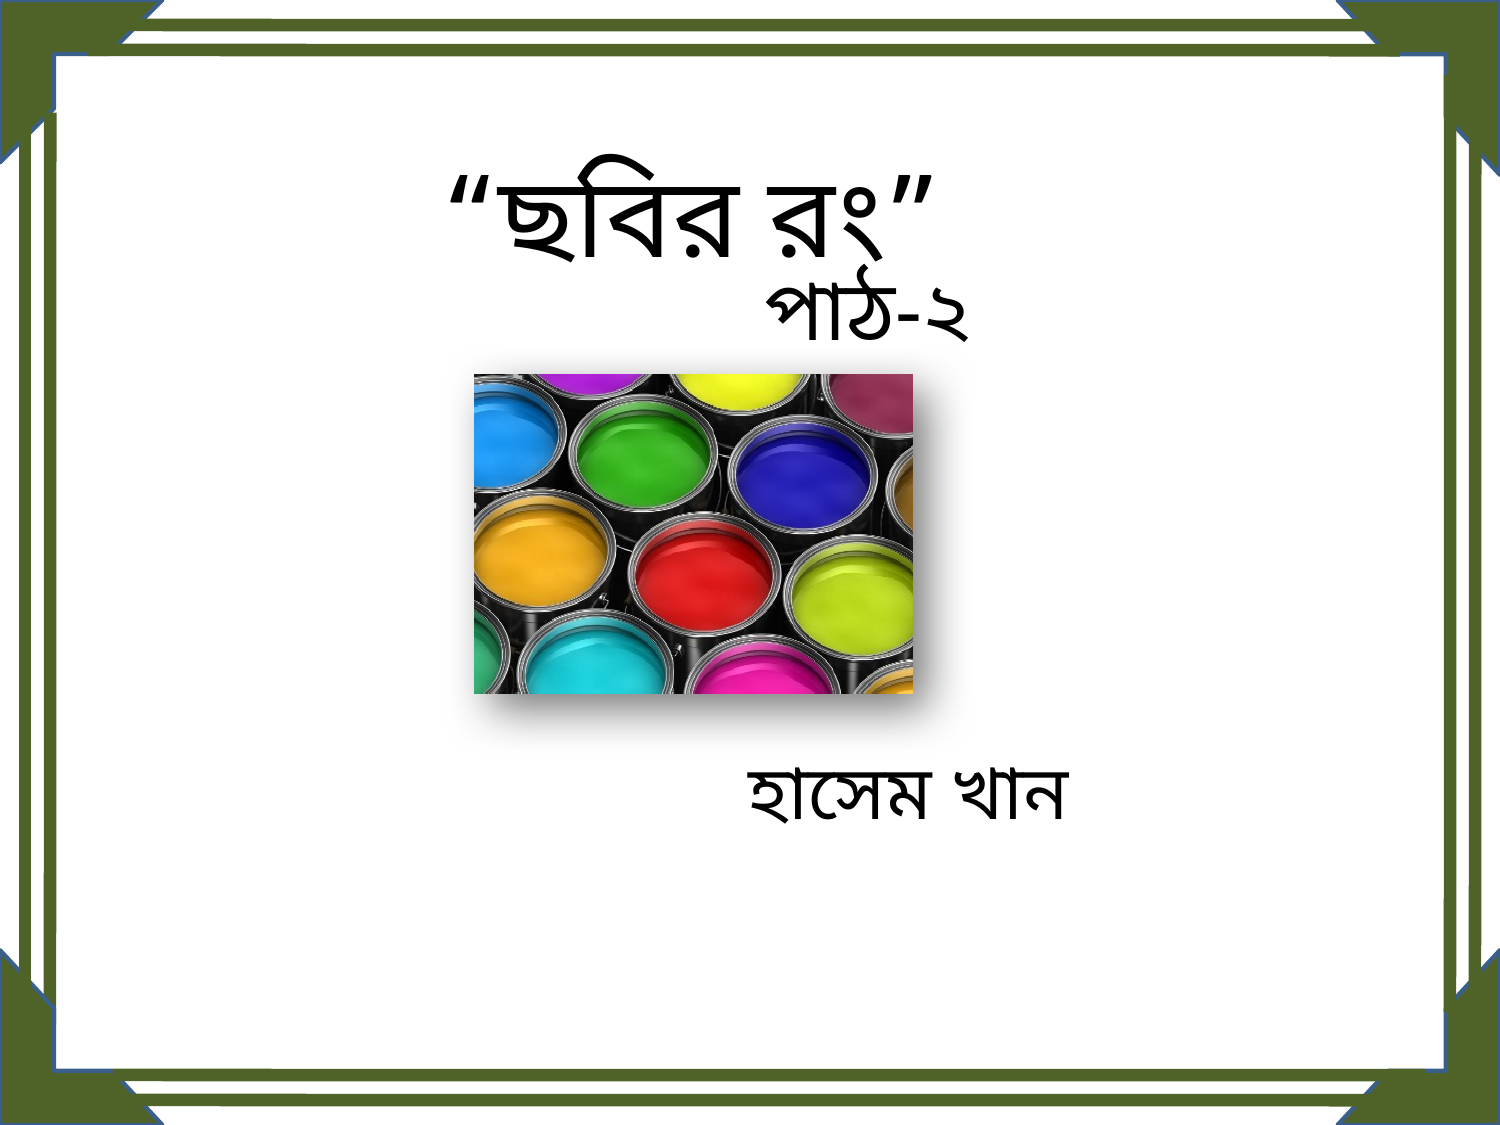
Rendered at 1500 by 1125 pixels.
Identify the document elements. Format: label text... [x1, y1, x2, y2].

text_box [0, 0, 165, 165]
text_box হাসেম খান [612, 737, 1225, 843]
text_box [0, 948, 165, 1125]
text_box “ছবির রং” [399, 137, 1013, 288]
picture [474, 374, 913, 695]
text_box [1335, 948, 1500, 1125]
text_box পাঠ-২ [750, 249, 1100, 365]
text_box [1335, 0, 1500, 177]
